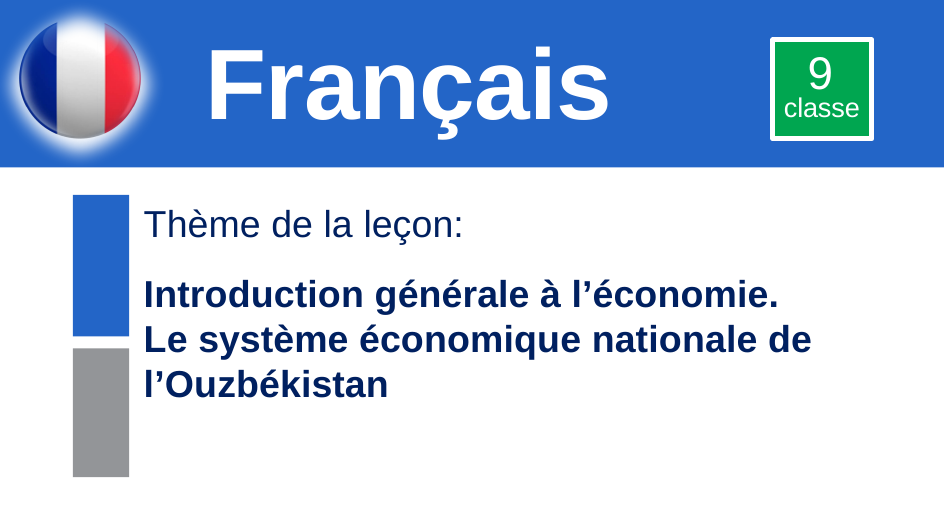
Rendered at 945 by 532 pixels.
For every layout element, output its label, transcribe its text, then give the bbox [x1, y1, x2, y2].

text_box Thème de la leçon: Introduction générale à l’économie. Le système économique nationale de l’Ouzbékistan [141, 197, 823, 406]
title Français [173, 17, 673, 140]
picture [0, 0, 169, 173]
text_box [72, 194, 130, 337]
text_box [173, 0, 944, 168]
text_box [72, 348, 130, 478]
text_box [770, 37, 875, 142]
